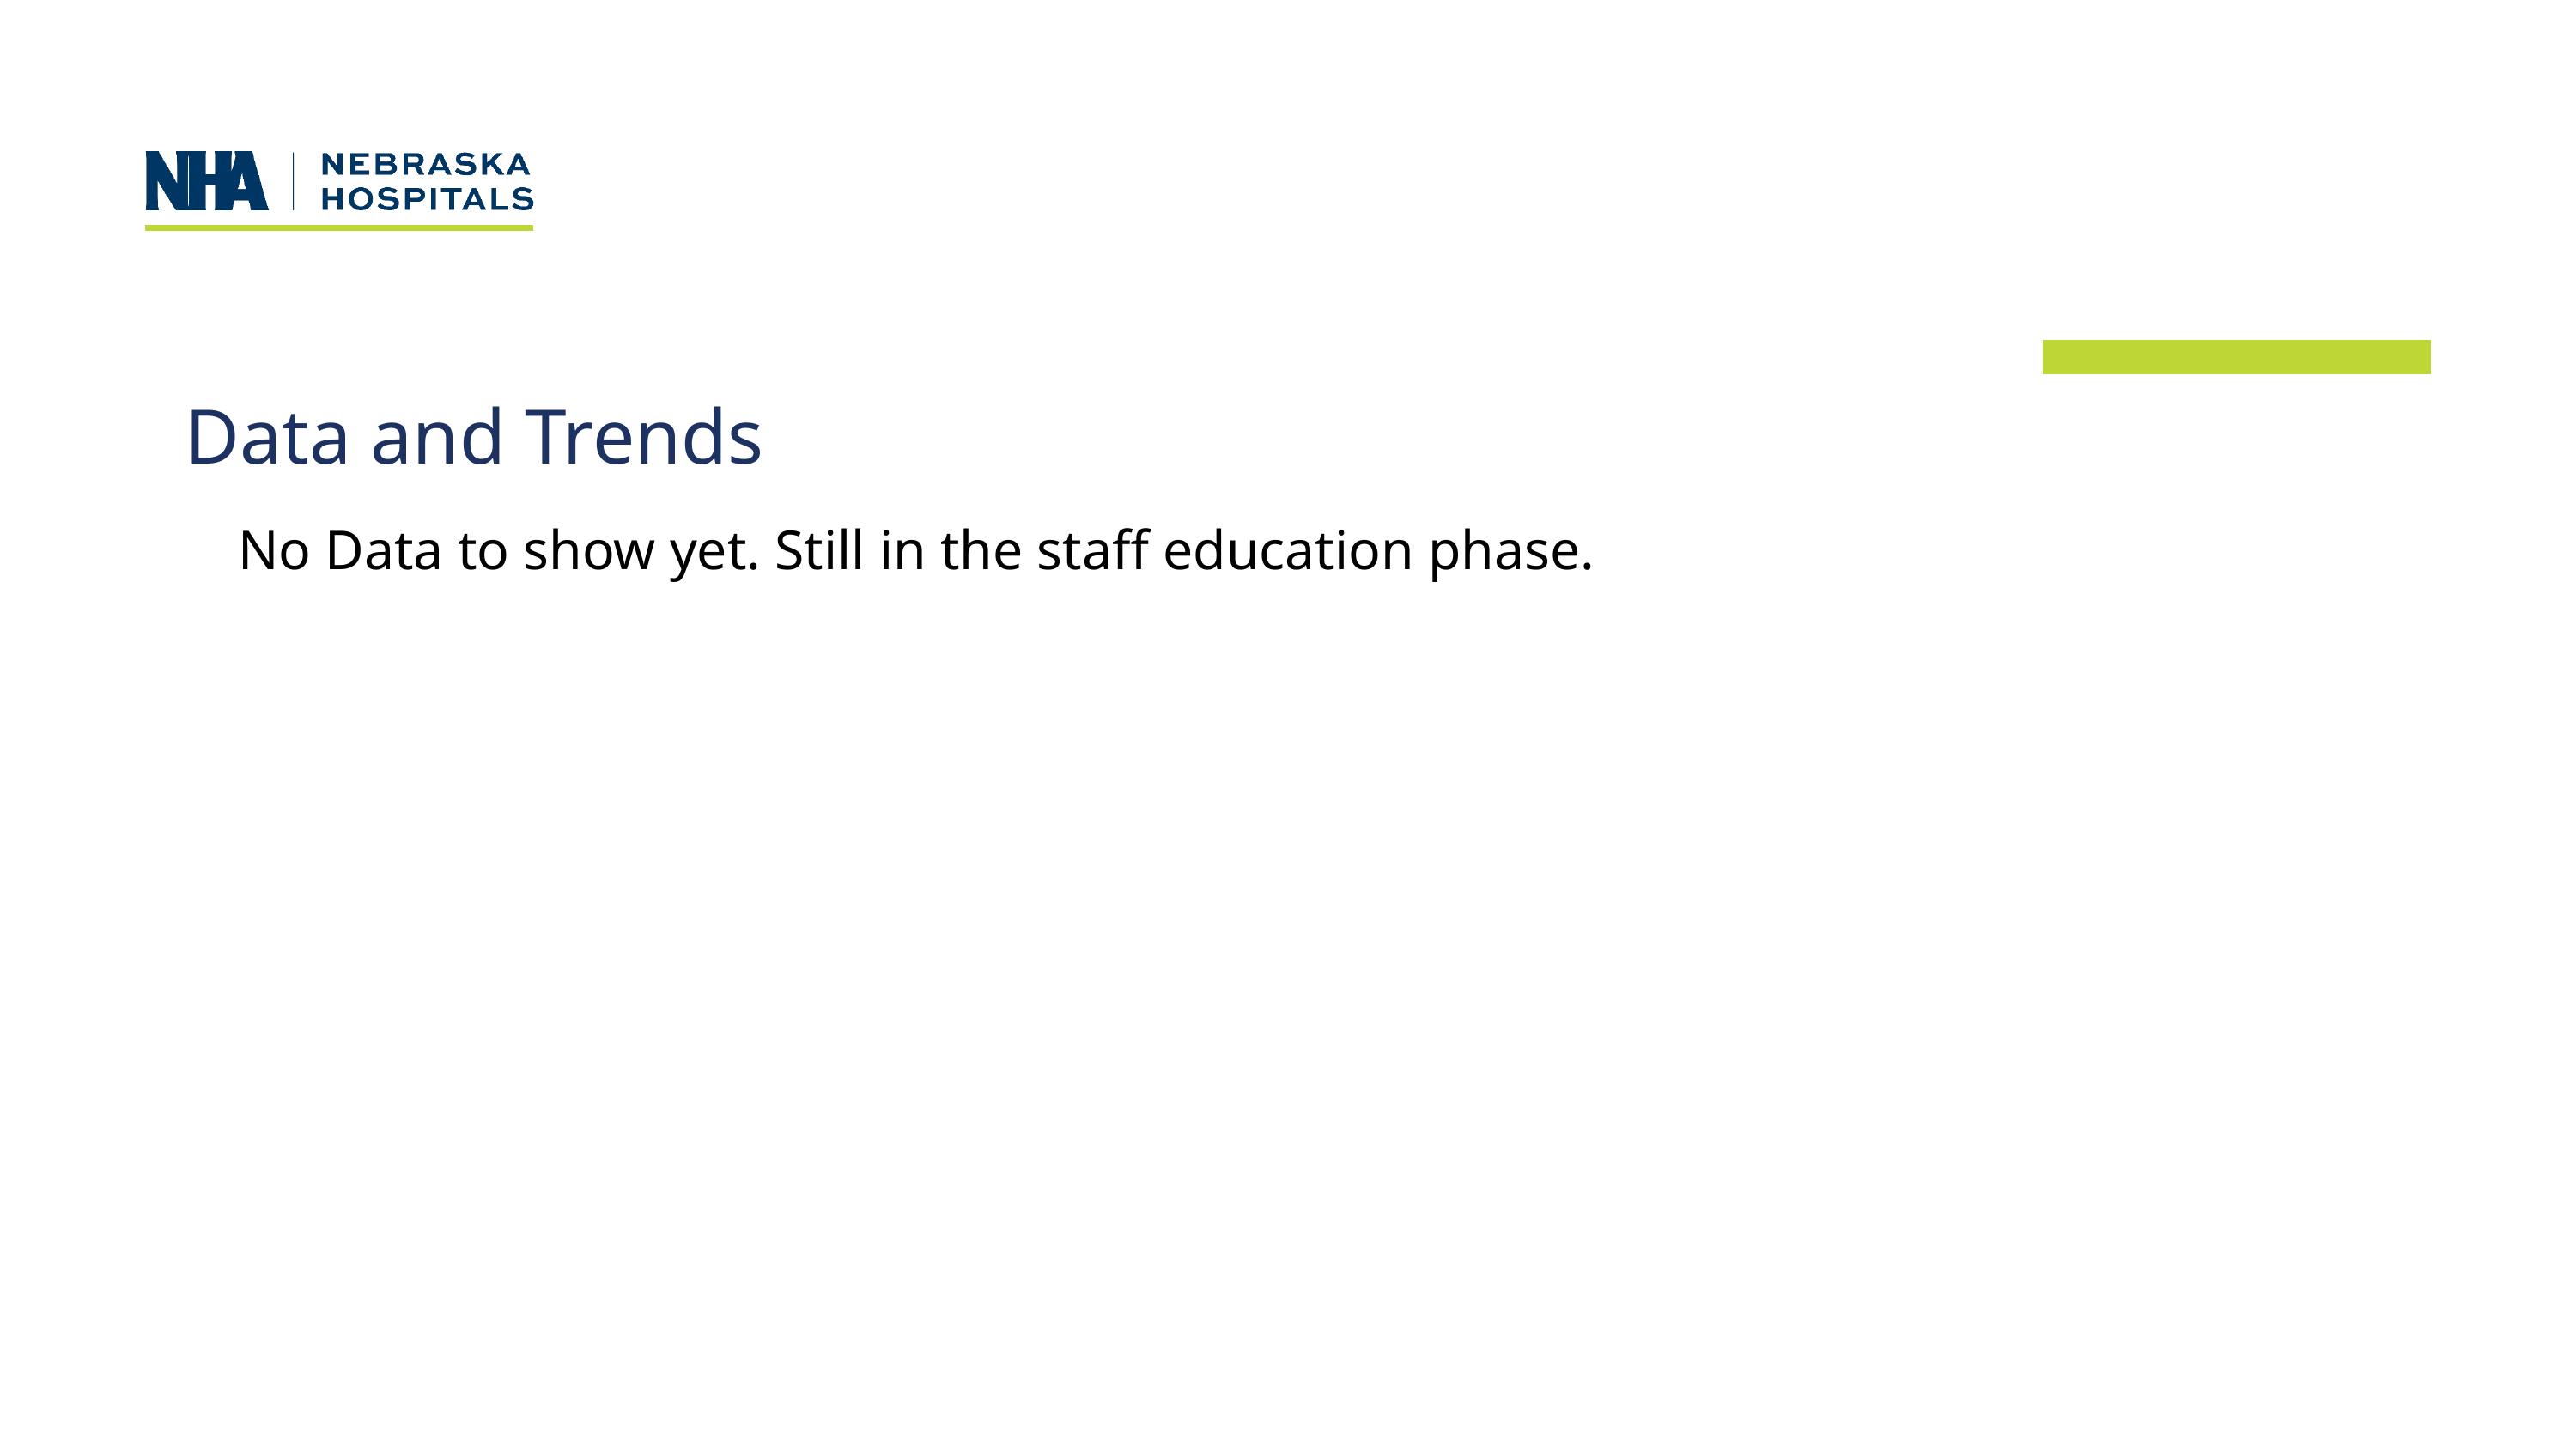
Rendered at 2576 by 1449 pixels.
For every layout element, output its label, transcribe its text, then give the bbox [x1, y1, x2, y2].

text_box No Data to show yet. Still in the staff education phase. [225, 509, 2351, 986]
text_box [2042, 339, 2432, 375]
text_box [144, 224, 534, 232]
picture [144, 151, 534, 210]
text_box Data and Trends [185, 408, 1094, 479]
